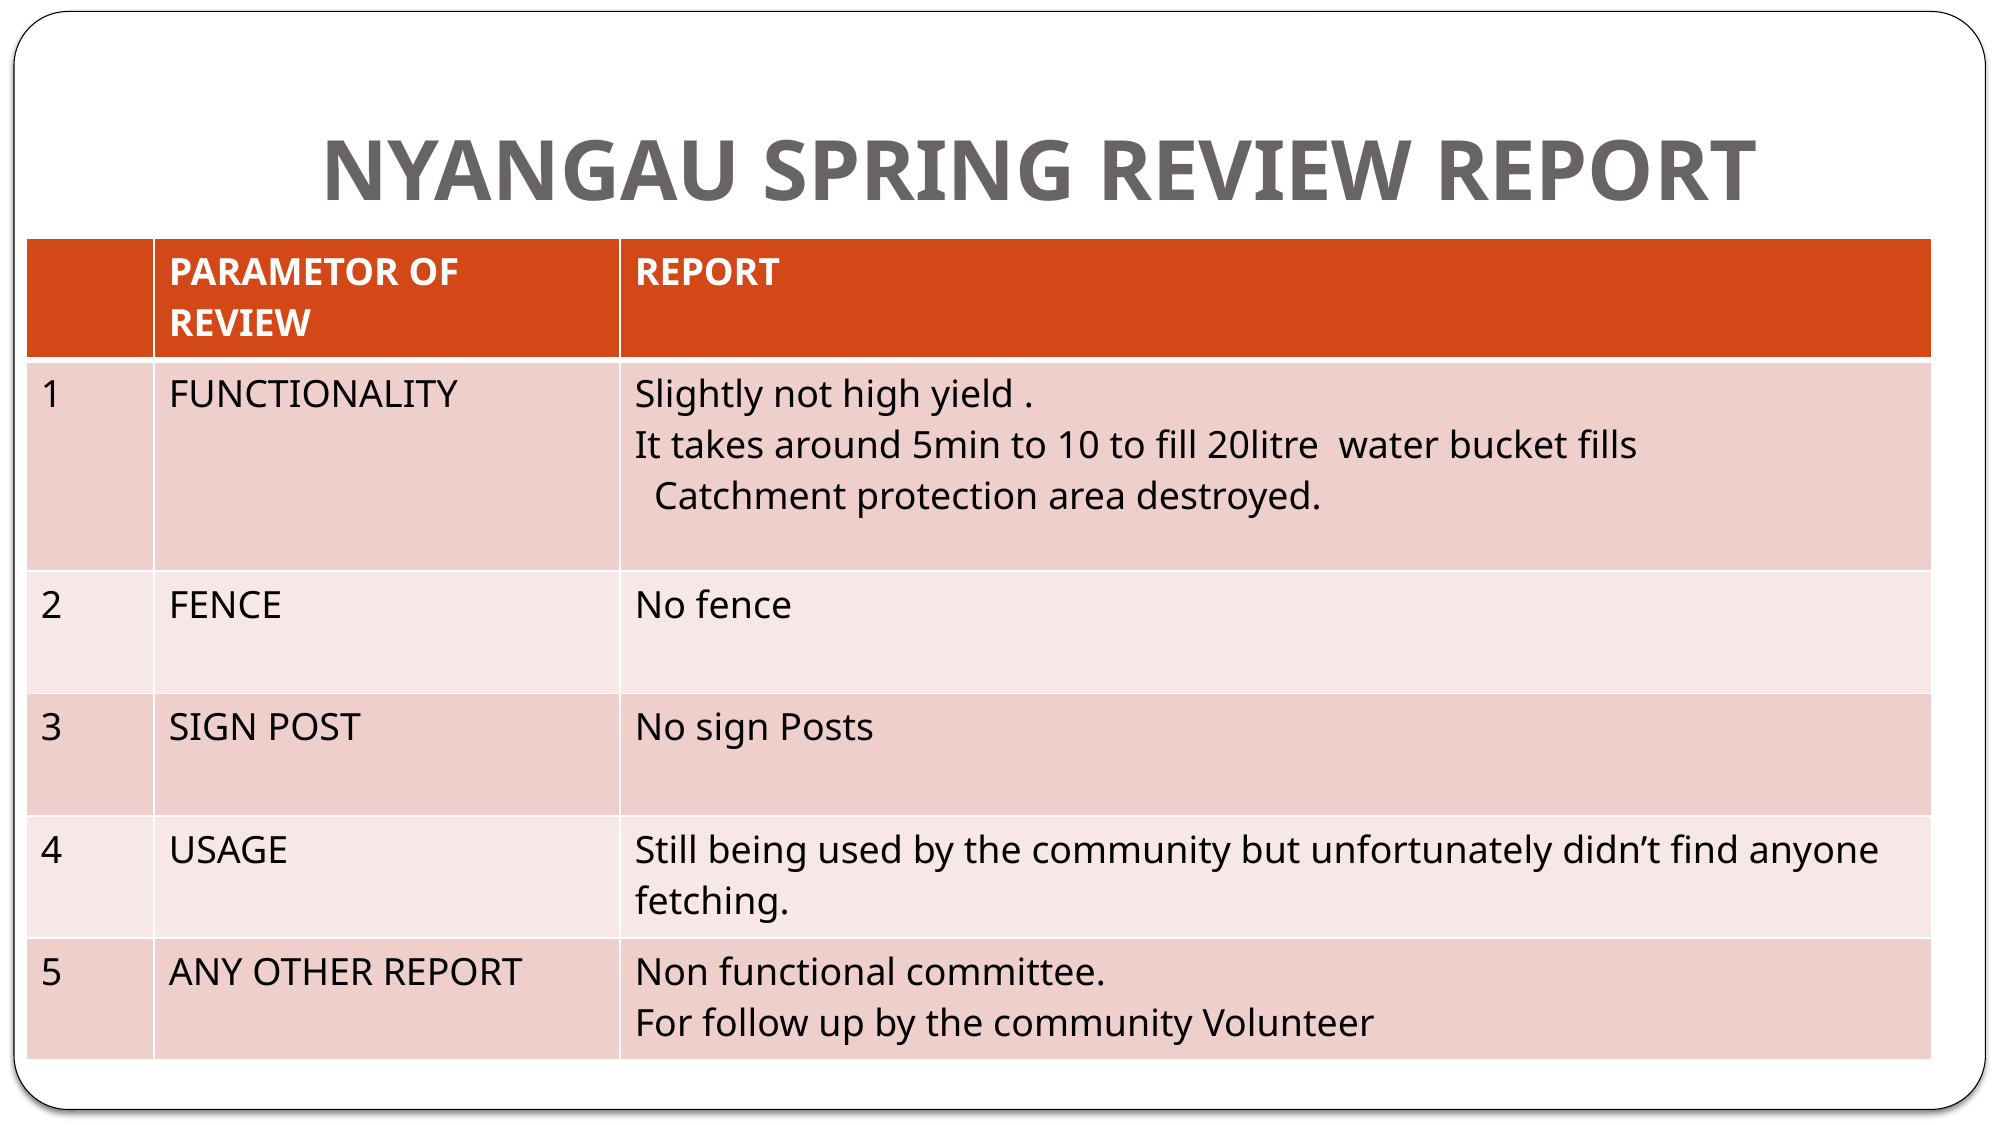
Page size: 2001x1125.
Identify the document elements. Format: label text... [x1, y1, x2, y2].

table_cell USAGE [155, 817, 619, 937]
table_cell SIGN POST [155, 694, 619, 815]
table_header PARAMETOR OF REVIEW [155, 239, 619, 357]
table_cell FUNCTIONALITY [155, 363, 619, 570]
table_cell FENCE [155, 572, 619, 693]
title NYANGAU SPRING REVIEW REPORT [200, 45, 1900, 233]
table_cell Non functional committee. For follow up by the community Volunteer [621, 939, 1931, 1059]
table_cell Still being used by the community but unfortunately didn’t find anyone fetching. [621, 817, 1931, 937]
table_cell 4 [27, 817, 153, 937]
table_cell 3 [27, 694, 153, 815]
table_header REPORT [621, 239, 1931, 357]
table_cell No fence [621, 572, 1931, 693]
table_cell 5 [27, 939, 153, 1059]
table_cell ANY OTHER REPORT [155, 939, 619, 1059]
table_cell 1 [27, 363, 153, 570]
table_cell Slightly not high yield . It takes around 5min to 10 to fill 20litre water bucket fills Catchment protection area destroyed. [621, 363, 1931, 570]
table_cell 2 [27, 572, 153, 693]
table_cell No sign Posts [621, 694, 1931, 815]
table_header [27, 239, 153, 357]
